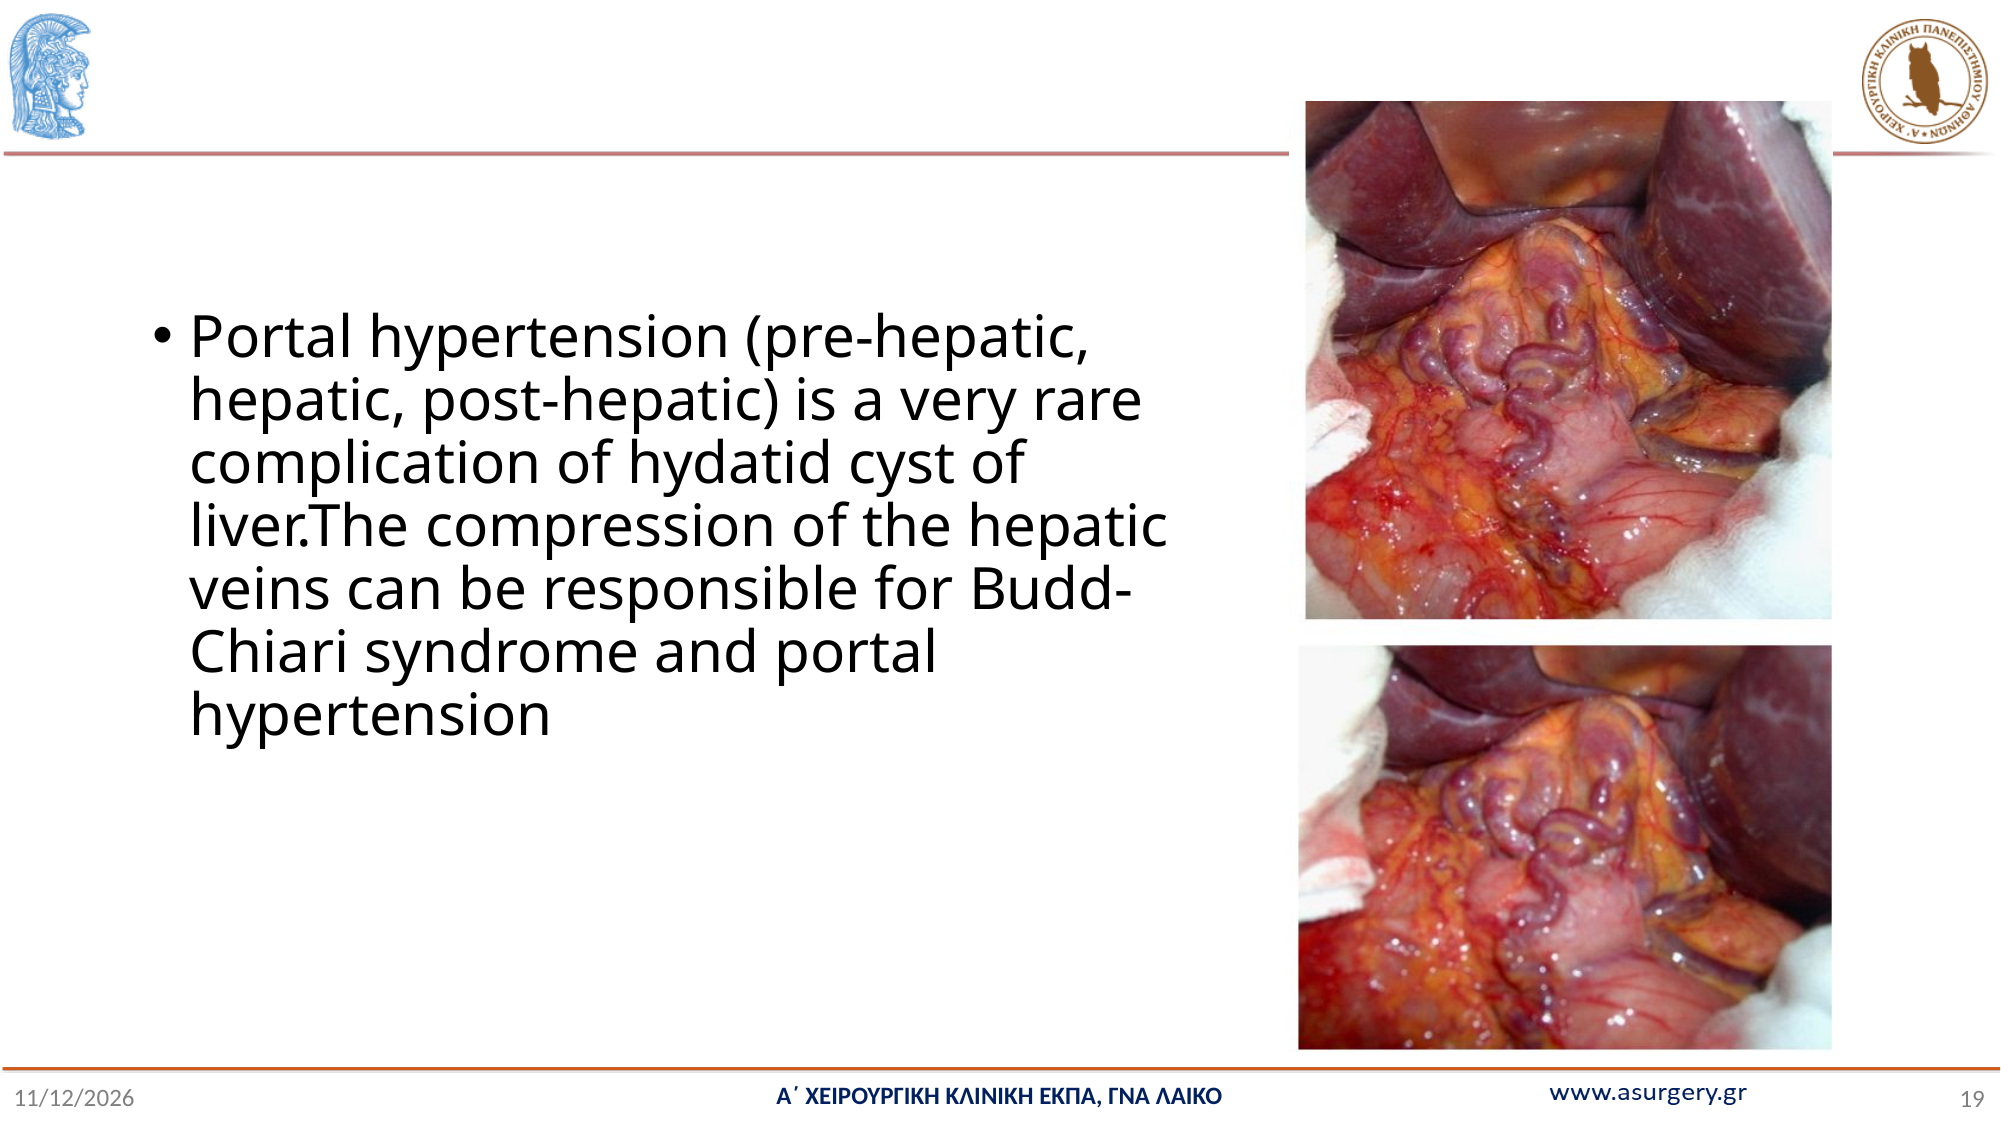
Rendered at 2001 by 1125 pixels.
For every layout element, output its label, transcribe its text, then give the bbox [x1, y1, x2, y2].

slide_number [0, 1070, 162, 1123]
slide_number 19 [1909, 1072, 2000, 1123]
picture [0, 1064, 662, 1073]
list Portal hypertension (pre-hepatic, hepatic, post-hepatic) is a very rare complication of hydatid cyst of liver.The compression of the hepatic veins can be responsible for Budd-Chiari syndrome and portal hypertension [137, 299, 1245, 1014]
picture [1338, 1064, 2001, 1125]
footer Α΄ ΧΕΙΡΟΥΡΓΙΚΗ ΚΛΙΝΙΚΗ ΕΚΠΑ, ΓΝΑ ΛΑΙΚΟ [662, 1064, 1338, 1125]
picture [0, 0, 2000, 1052]
